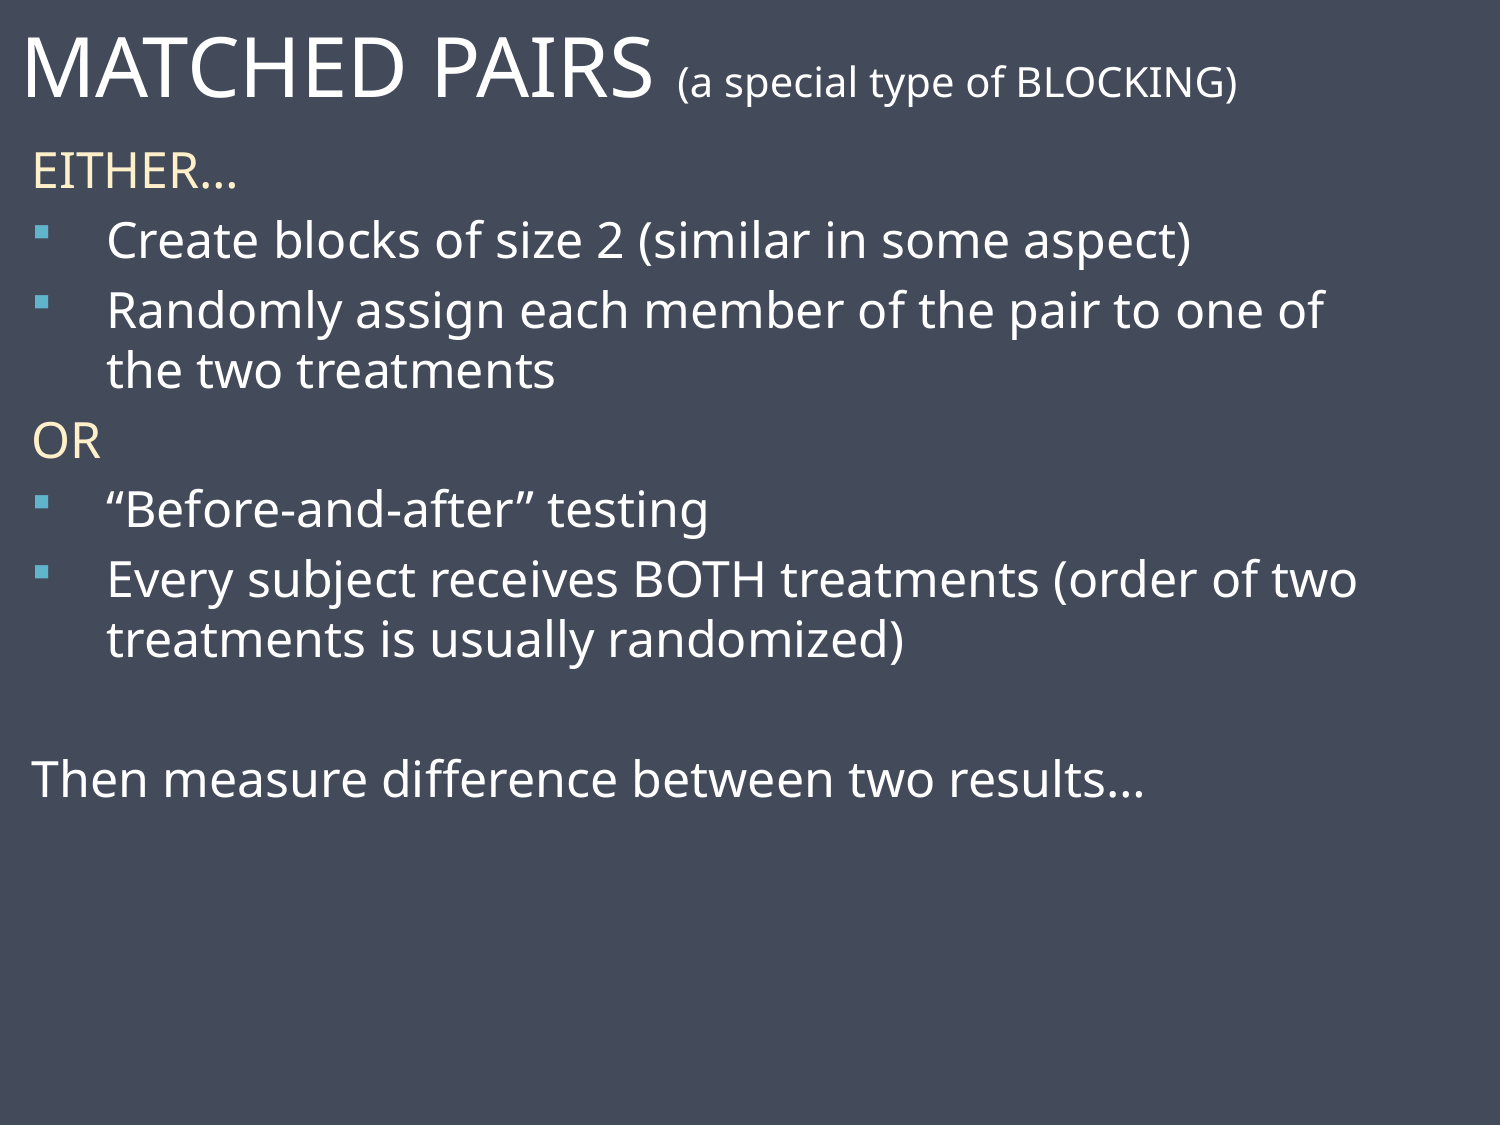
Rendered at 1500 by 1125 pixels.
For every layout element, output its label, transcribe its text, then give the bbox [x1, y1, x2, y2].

list EITHER… Create blocks of size 2 (similar in some aspect) Randomly assign each member of the pair to one of the two treatments OR “Before-and-after” testing Every subject receives BOTH treatments (order of two treatments is usually randomized) Then measure difference between two results… [12, 123, 1400, 1082]
text_box MATCHED PAIRS (a special type of BLOCKING) [5, 6, 1500, 122]
